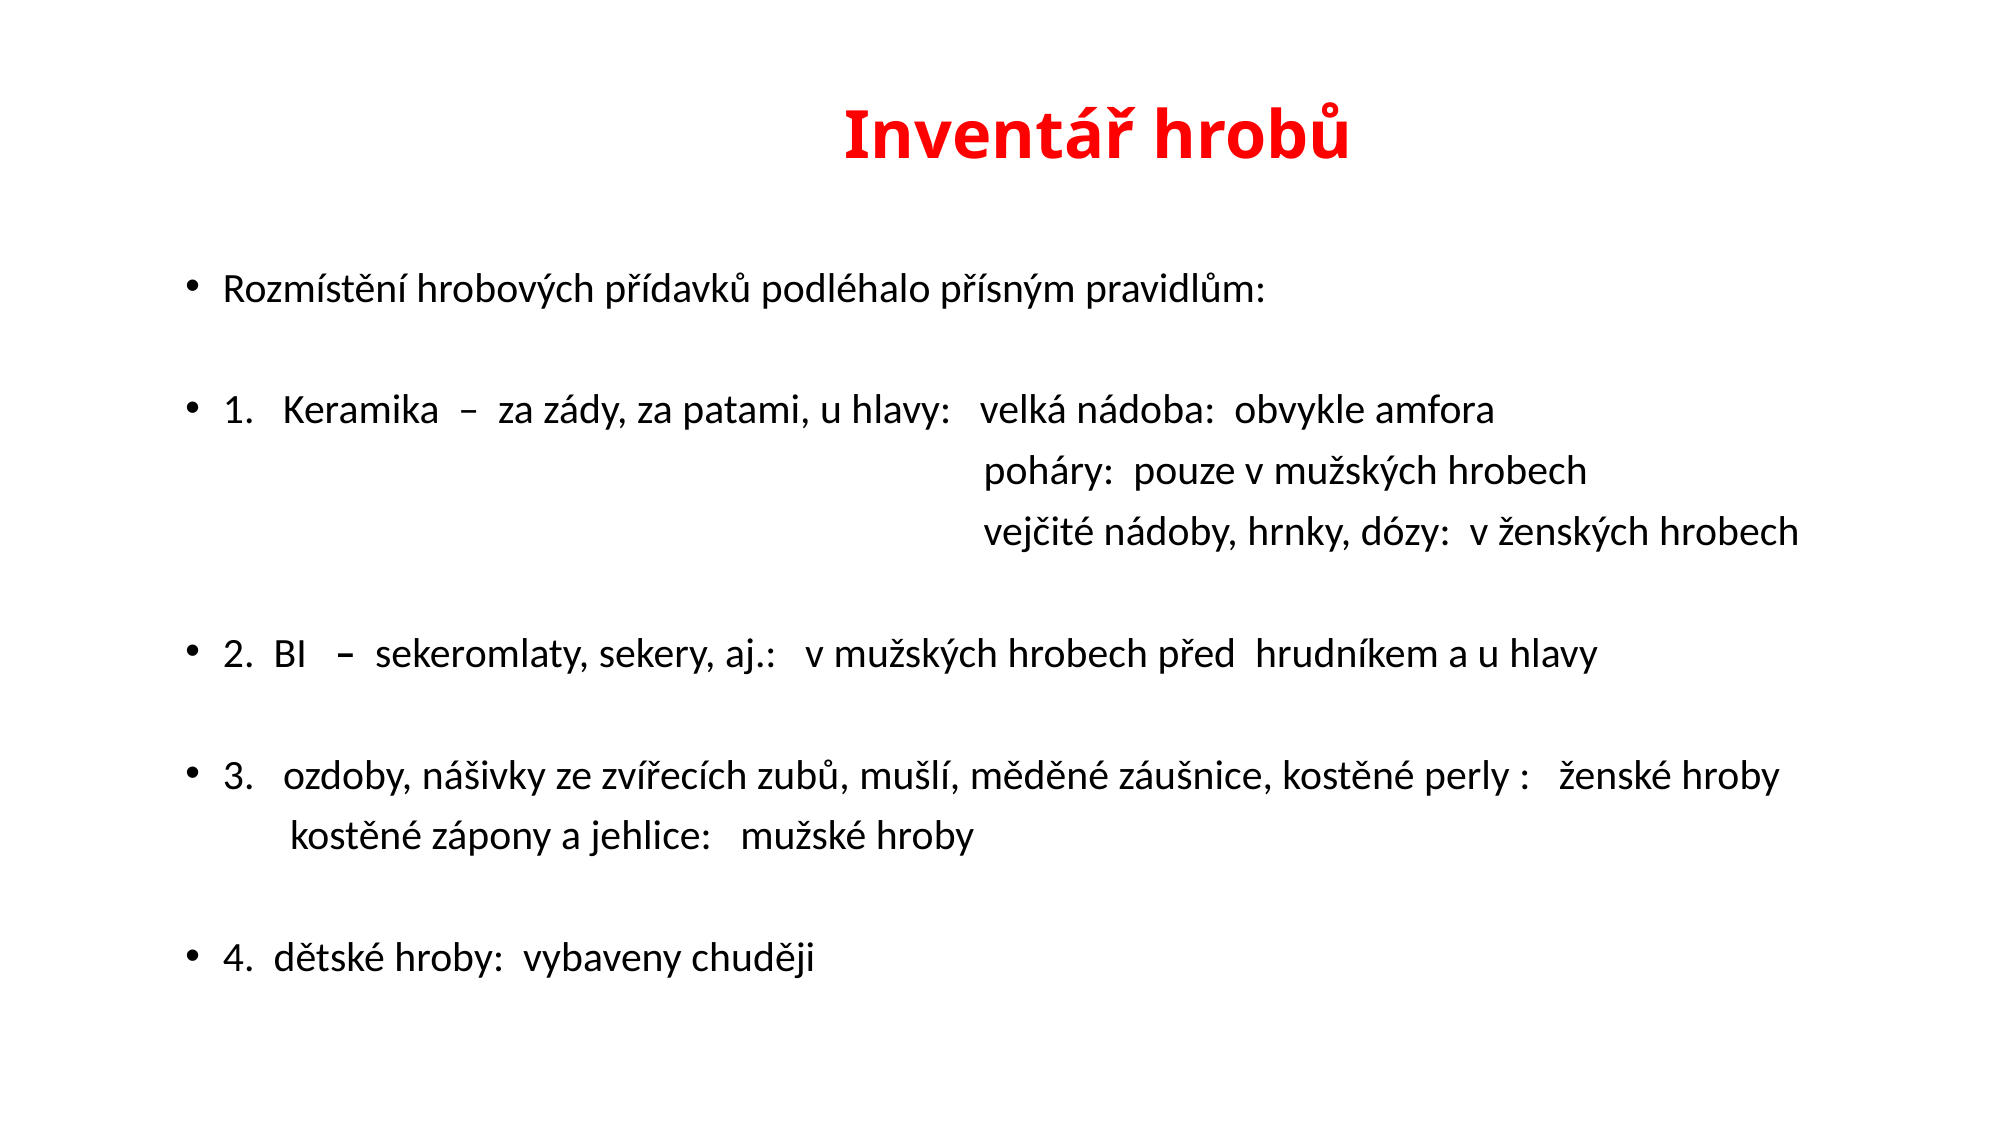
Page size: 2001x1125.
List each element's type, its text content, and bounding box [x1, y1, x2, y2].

title Inventář hrobů [139, 28, 1865, 246]
list Rozmístění hrobových přídavků podléhalo přísným pravidlům: 1. Keramika – za zády, za patami, u hlavy: velká nádoba: obvykle amfora poháry: pouze v mužských hrobech vejčité nádoby, hrnky, dózy: v ženských hrobech 2. BI – sekeromlaty, sekery, aj.: v mužských hrobech před hrudníkem a u hlavy 3. ozdoby, nášivky ze zvířecích zubů, mušlí, měděné záušnice, kostěné perly : ženské hroby kostěné zápony a jehlice: mužské hroby 4. dětské hroby: vybaveny chuději [170, 262, 2000, 1125]
